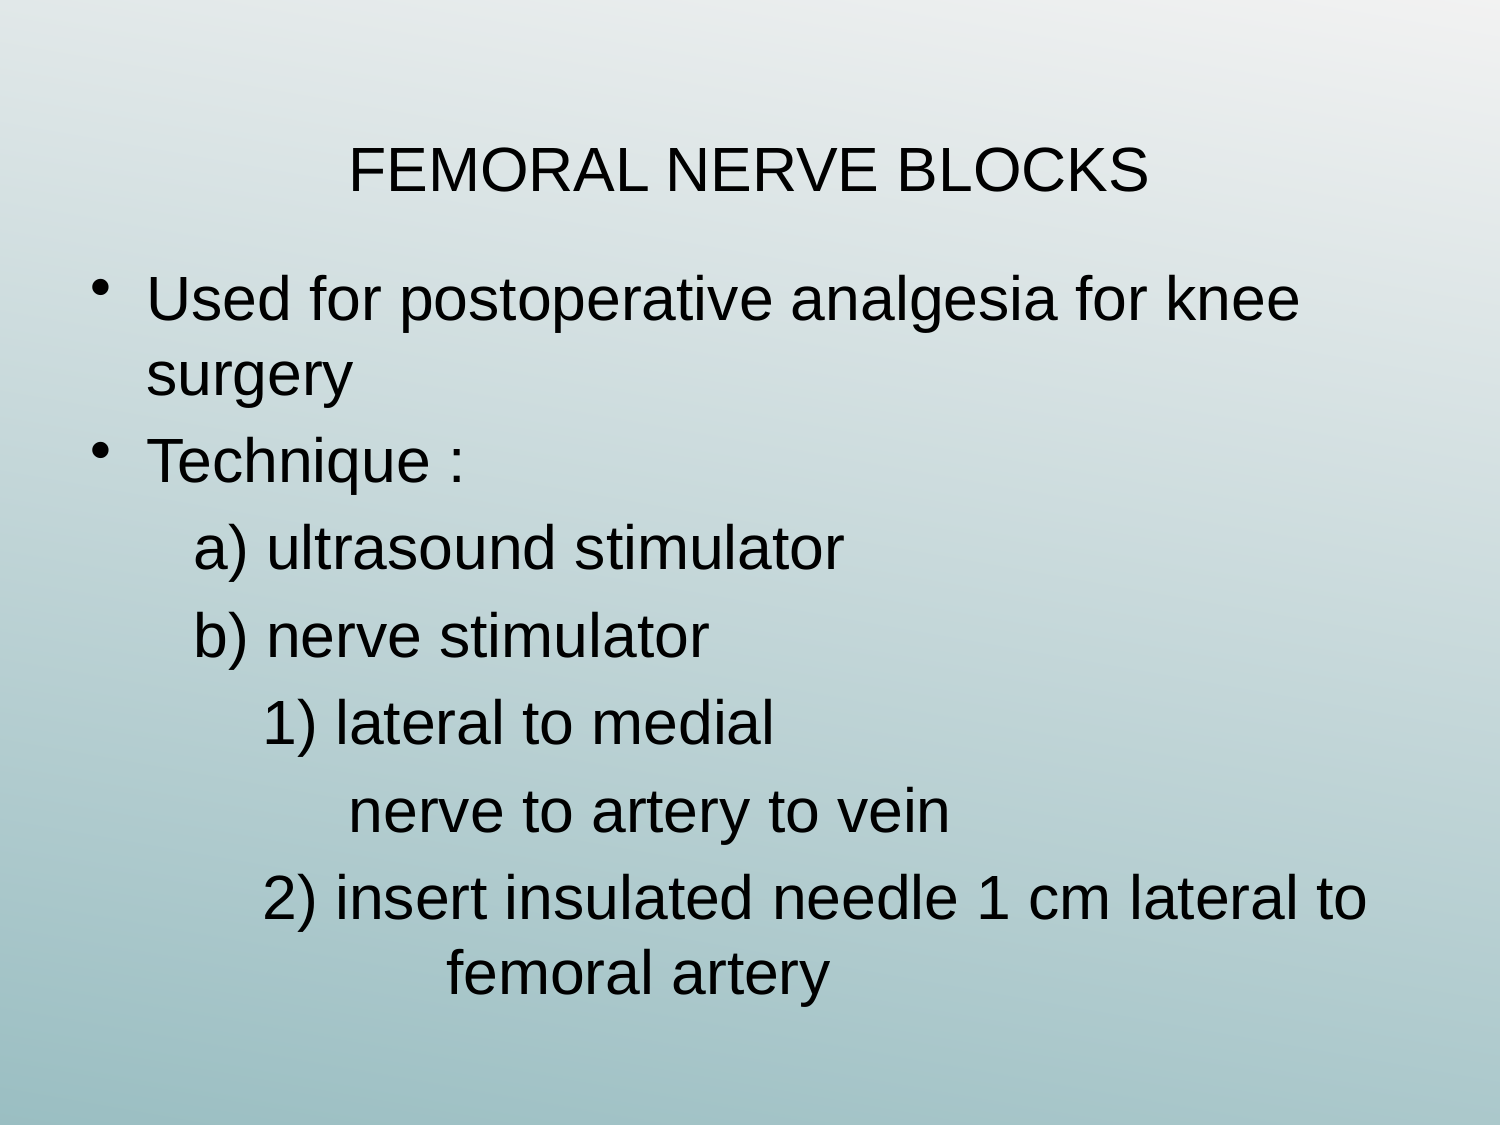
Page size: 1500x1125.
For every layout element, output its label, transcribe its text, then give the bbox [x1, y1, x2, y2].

list Used for postoperative analgesia for knee surgery Technique : a) ultrasound stimulator b) nerve stimulator 1) lateral to medial nerve to artery to vein 2) insert insulated needle 1 cm lateral to femoral artery [74, 249, 1426, 994]
title FEMORAL NERVE BLOCKS [74, 99, 1426, 233]
